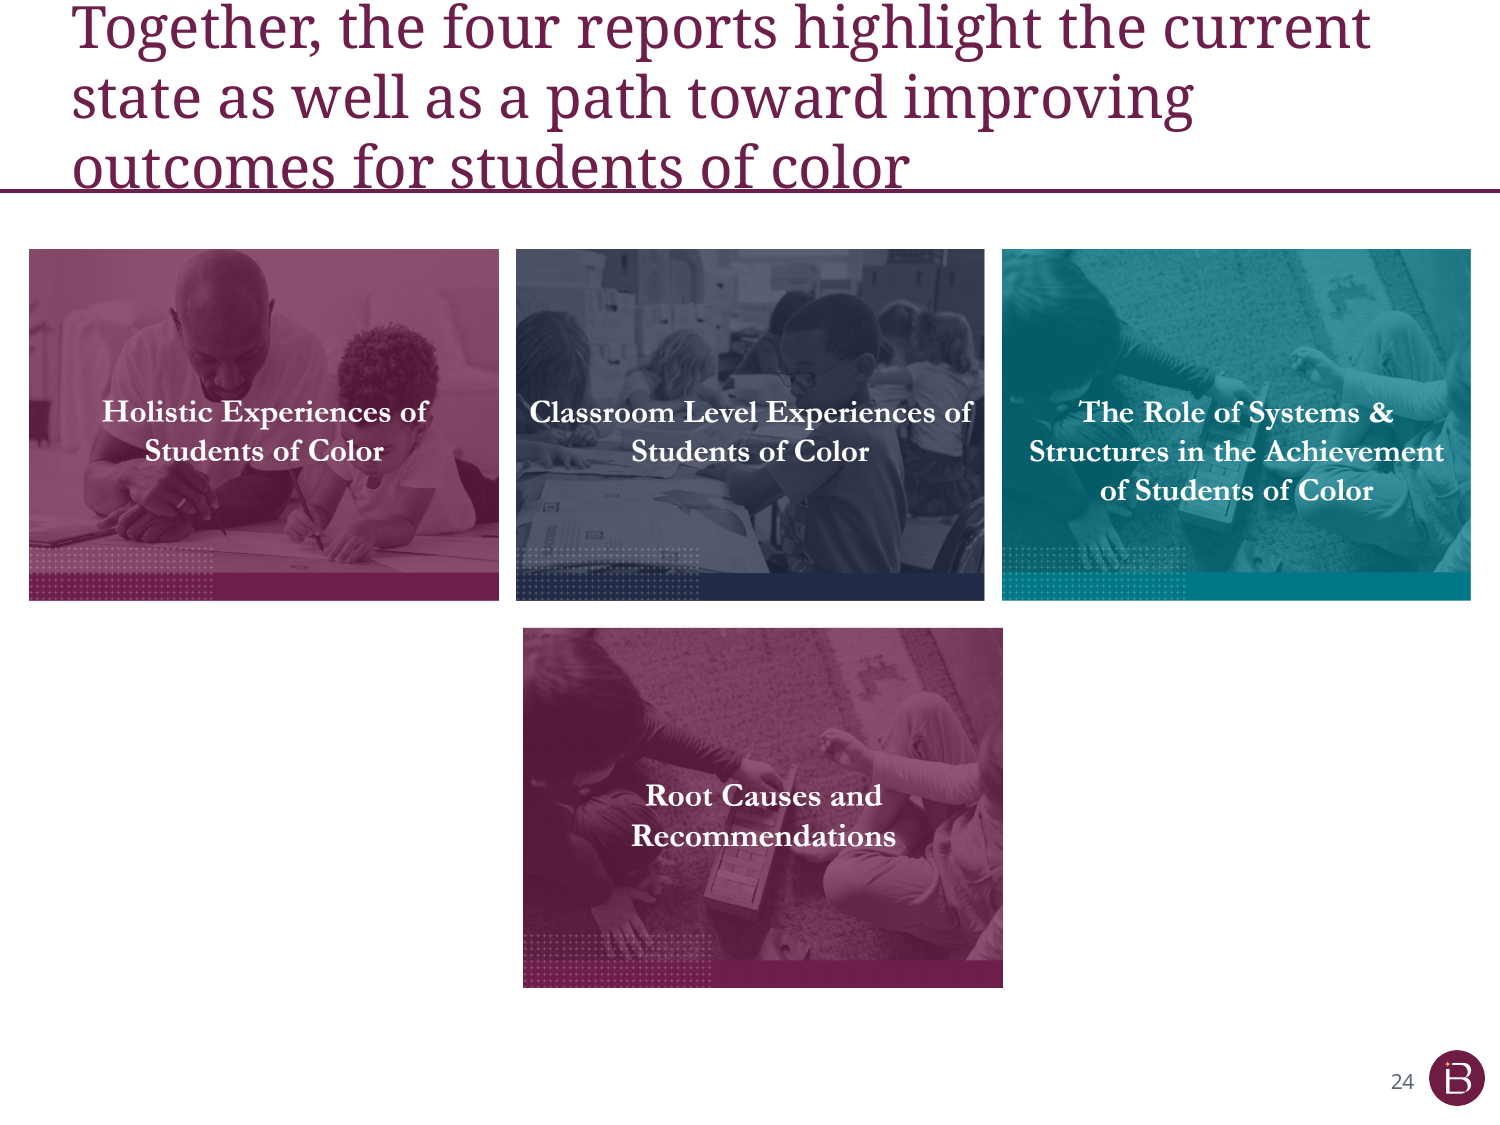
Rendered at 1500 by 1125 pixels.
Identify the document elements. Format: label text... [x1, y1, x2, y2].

picture [1002, 249, 1471, 602]
picture [1429, 1050, 1485, 1106]
picture [522, 625, 1003, 988]
slide_number 24 [1329, 1058, 1430, 1107]
title Together, the four reports highlight the current state as well as a path toward improving outcomes for students of color [56, 0, 1444, 192]
picture [515, 249, 985, 602]
picture [29, 249, 499, 602]
